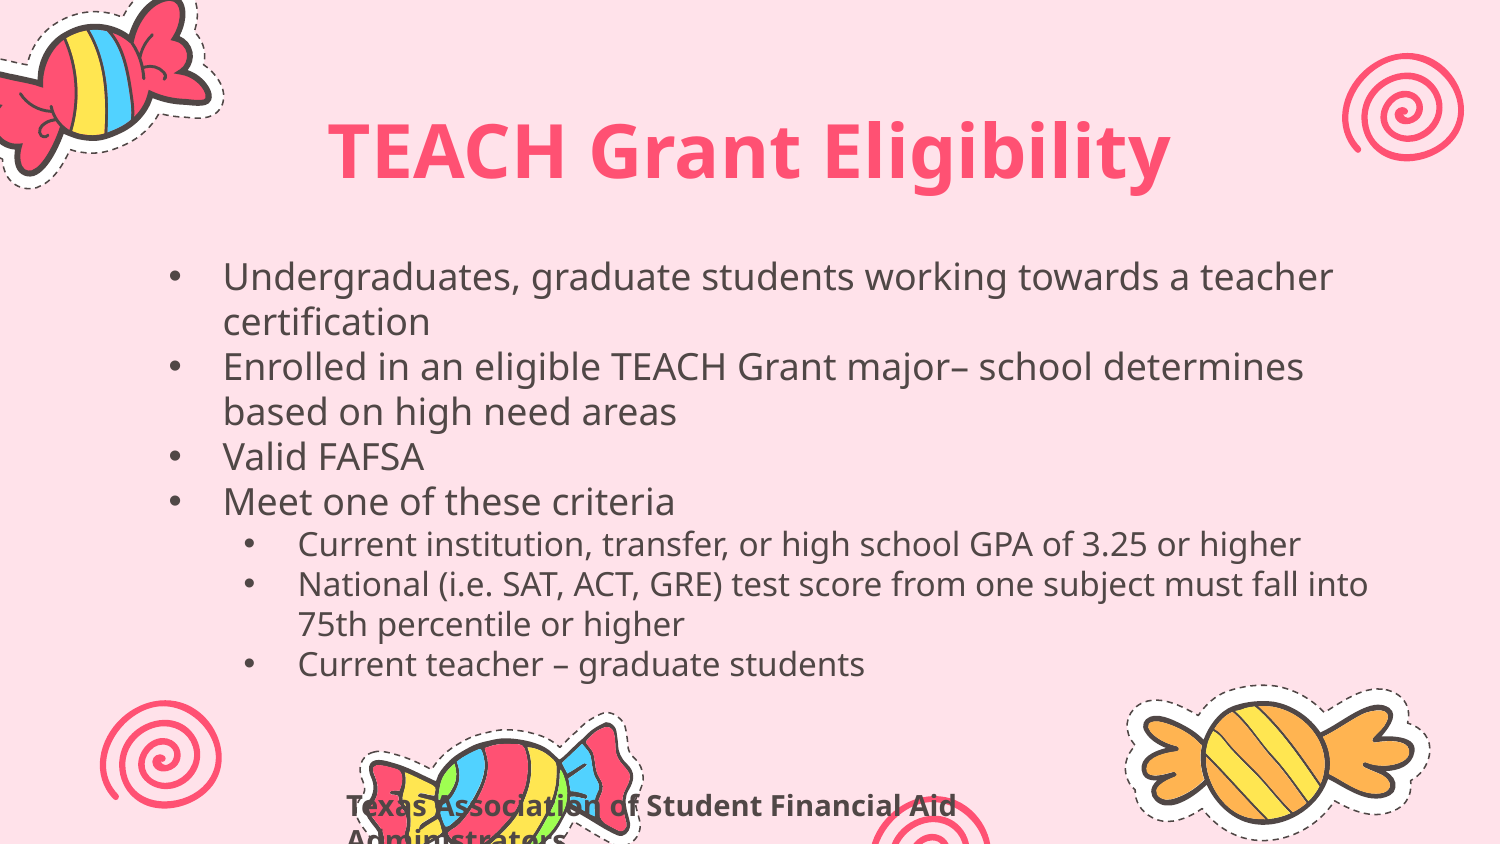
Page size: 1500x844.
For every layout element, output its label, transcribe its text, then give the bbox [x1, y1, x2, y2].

title TEACH Grant Eligibility [116, 88, 1383, 239]
text_box Texas Association of Student Financial Aid Administrators [331, 779, 1200, 844]
list Undergraduates, graduate students working towards a teacher certification Enrolled in an eligible TEACH Grant major– school determines based on high need areas Valid FAFSA Meet one of these criteria Current institution, transfer, or high school GPA of 3.25 or higher National (i.e. SAT, ACT, GRE) test score from one subject must fall into 75th percentile or higher Current teacher – graduate students [132, 238, 1399, 756]
